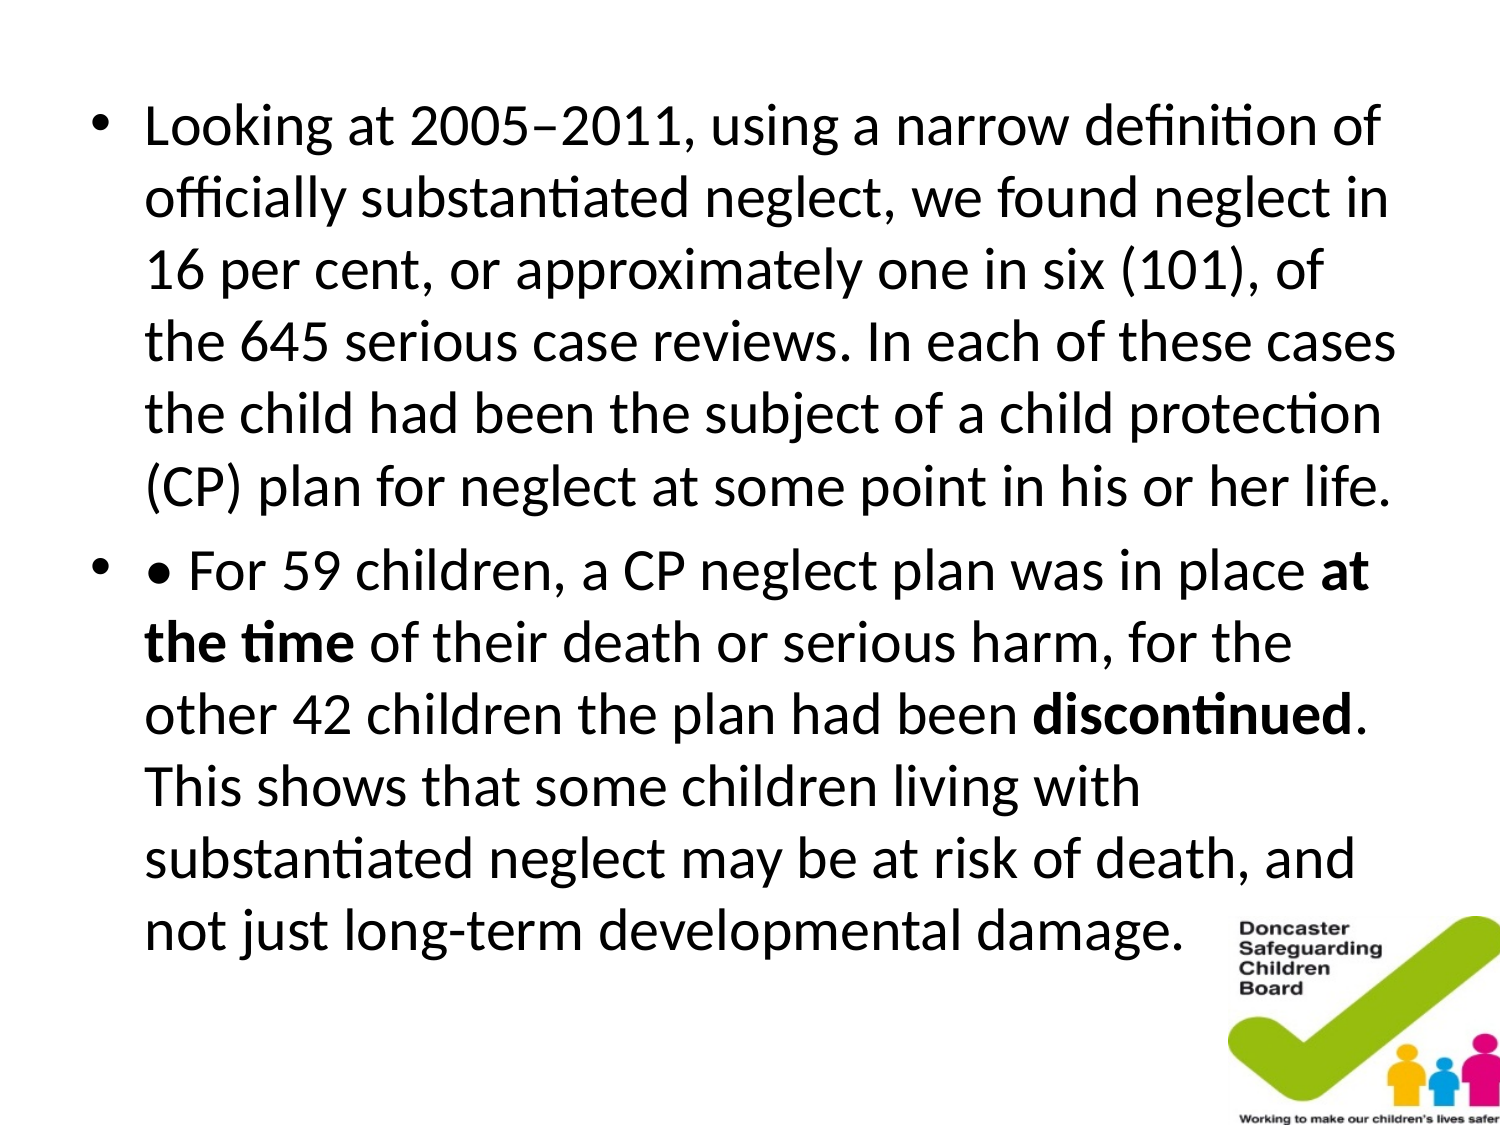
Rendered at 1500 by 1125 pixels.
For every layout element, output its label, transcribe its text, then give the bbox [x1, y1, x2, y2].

picture [1228, 916, 1500, 1125]
list Looking at 2005–2011, using a narrow definition of officially substantiated neglect, we found neglect in 16 per cent, or approximately one in six (101), of the 645 serious case reviews. In each of these cases the child had been the subject of a child protection (CP) plan for neglect at some point in his or her life. • For 59 children, a CP neglect plan was in place at the time of their death or serious harm, for the other 42 children the plan had been discontinued. This shows that some children living with substantiated neglect may be at risk of death, and not just long-term developmental damage. [75, 78, 1425, 1005]
